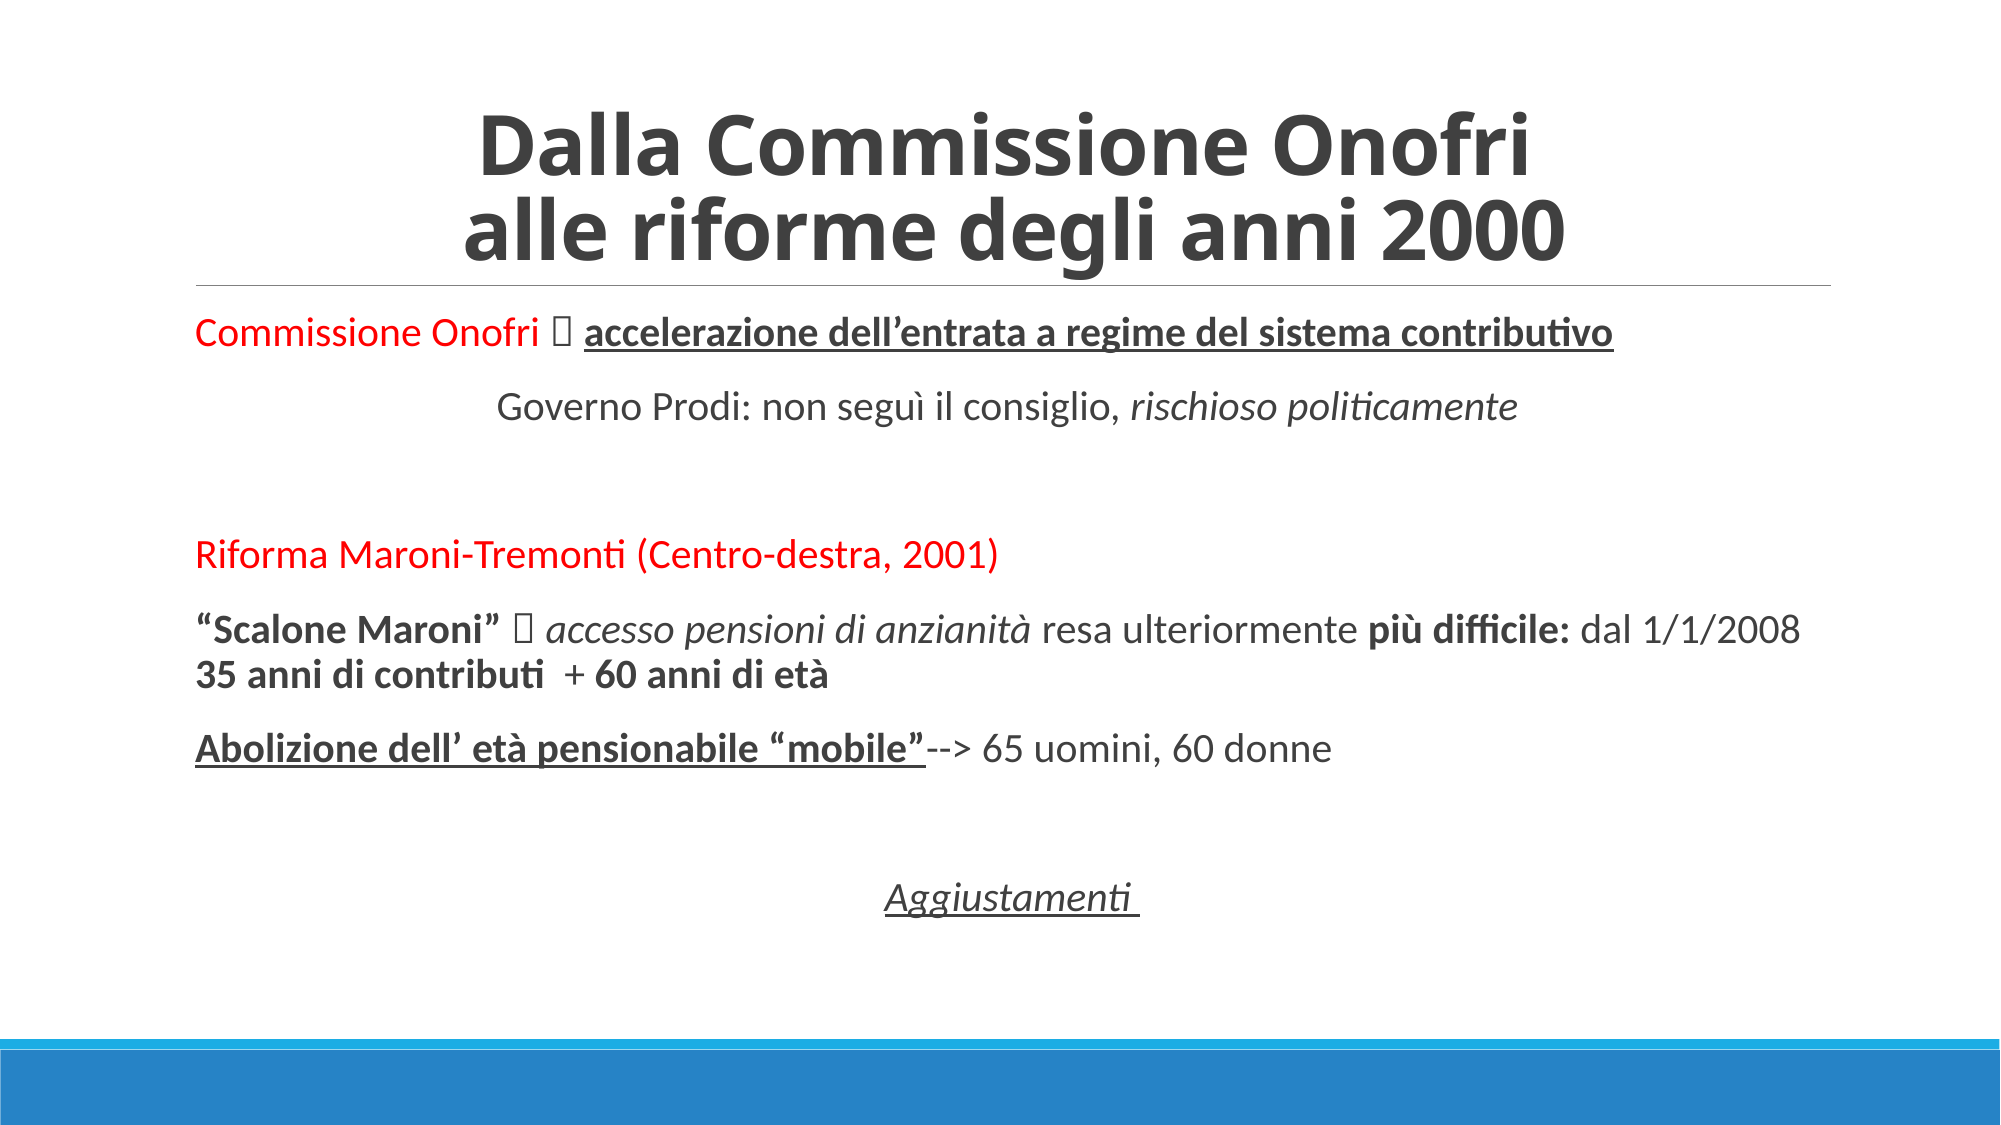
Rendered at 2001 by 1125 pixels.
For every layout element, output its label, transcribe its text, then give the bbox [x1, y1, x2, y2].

list Commissione Onofri  accelerazione dell’entrata a regime del sistema contributivo Governo Prodi: non seguì il consiglio, rischioso politicamente Riforma Maroni-Tremonti (Centro-destra, 2001) “Scalone Maroni”  accesso pensioni di anzianità resa ulteriormente più difficile: dal 1/1/2008 35 anni di contributi + 60 anni di età Abolizione dell’ età pensionabile “mobile”--> 65 uomini, 60 donne Aggiustamenti [180, 302, 1830, 963]
title Dalla Commissione Onofri alle riforme degli anni 2000 [180, 47, 1830, 285]
